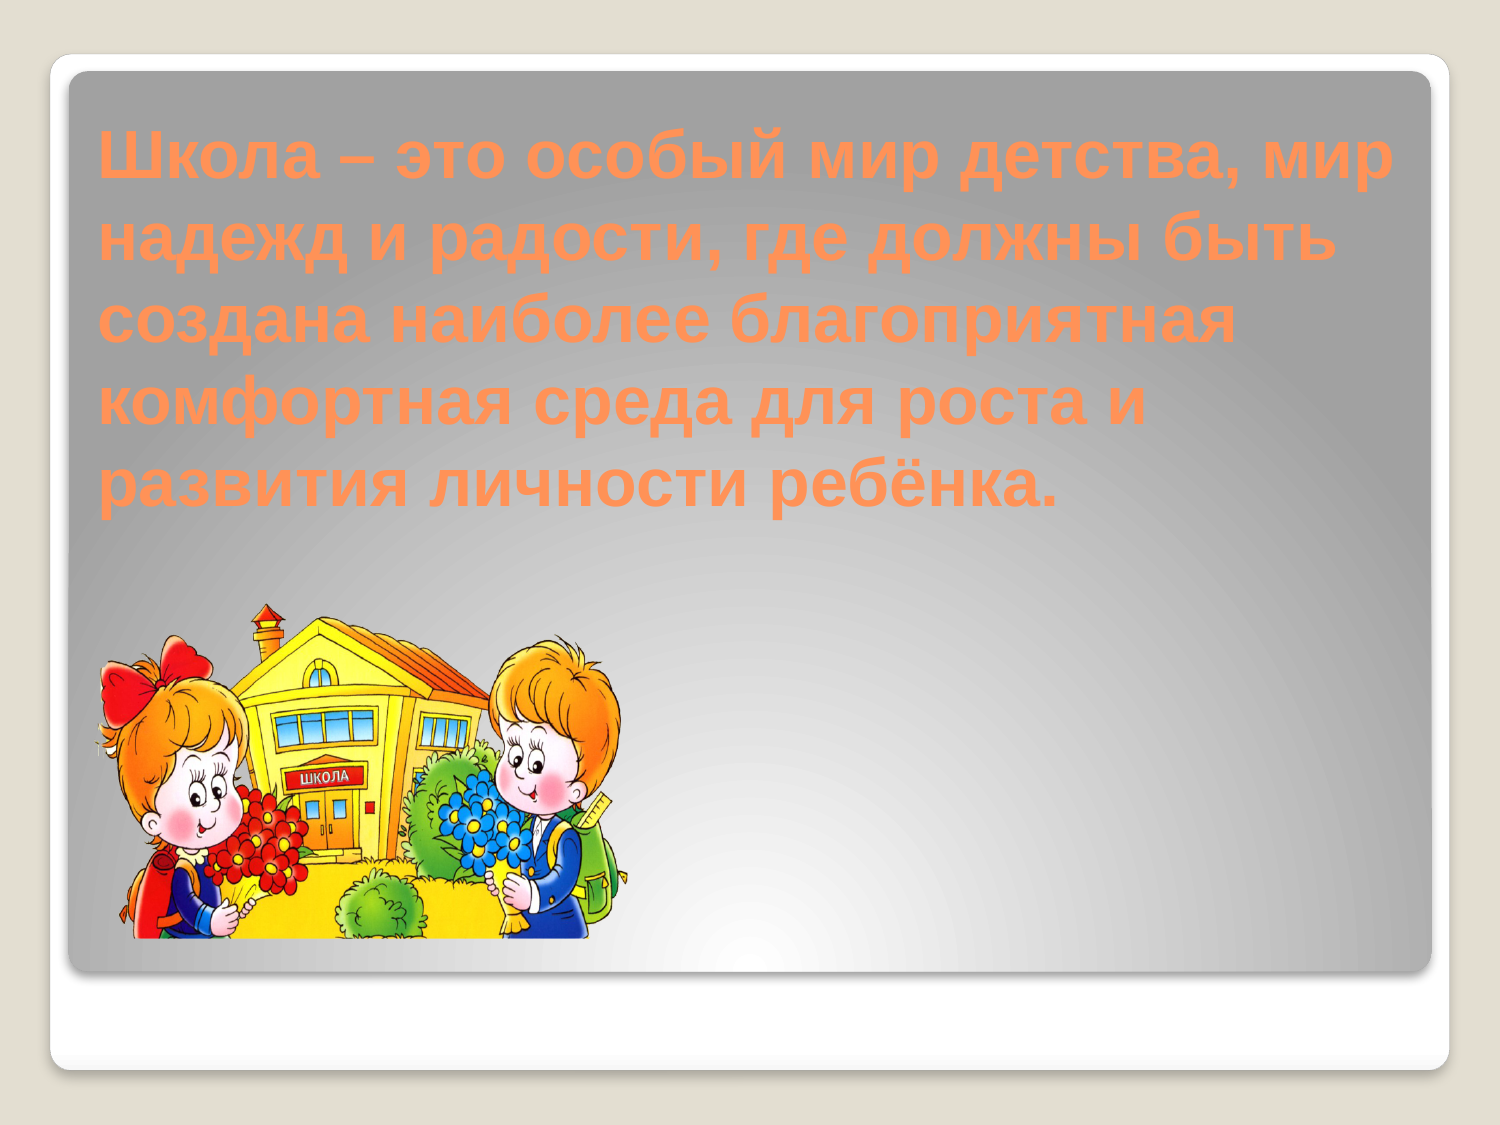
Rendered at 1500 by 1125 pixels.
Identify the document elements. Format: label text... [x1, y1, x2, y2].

picture [81, 562, 716, 970]
title Школа – это особый мир детства, мир надежд и радости, где должны быть создана наиболее благоприятная комфортная среда для роста и развития личности ребёнка. [82, 70, 1425, 610]
